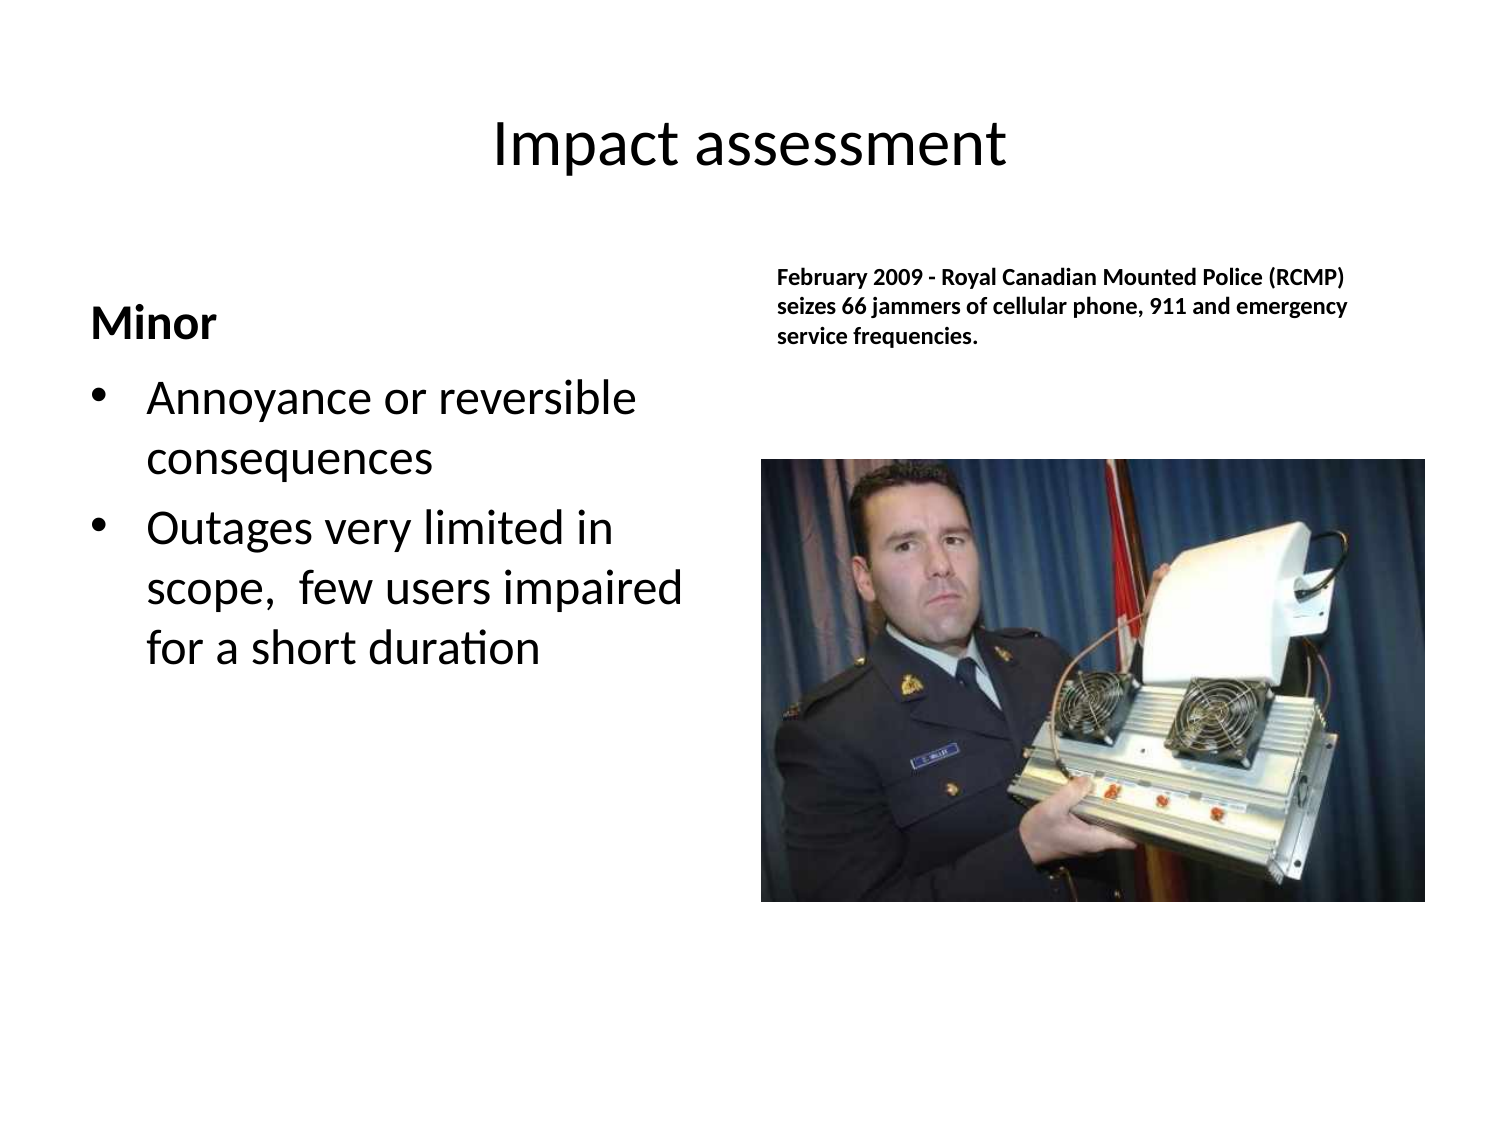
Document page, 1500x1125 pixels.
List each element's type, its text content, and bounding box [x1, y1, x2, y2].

list Annoyance or reversible consequences Outages very limited in scope, few users impaired for a short duration [75, 356, 738, 1005]
title Impact assessment [75, 45, 1425, 233]
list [761, 356, 1426, 1006]
list February 2009 - Royal Canadian Mounted Police (RCMP) seizes 66 jammers of cellular phone, 911 and emergency service frequencies. [761, 251, 1425, 356]
list Minor [75, 251, 738, 356]
